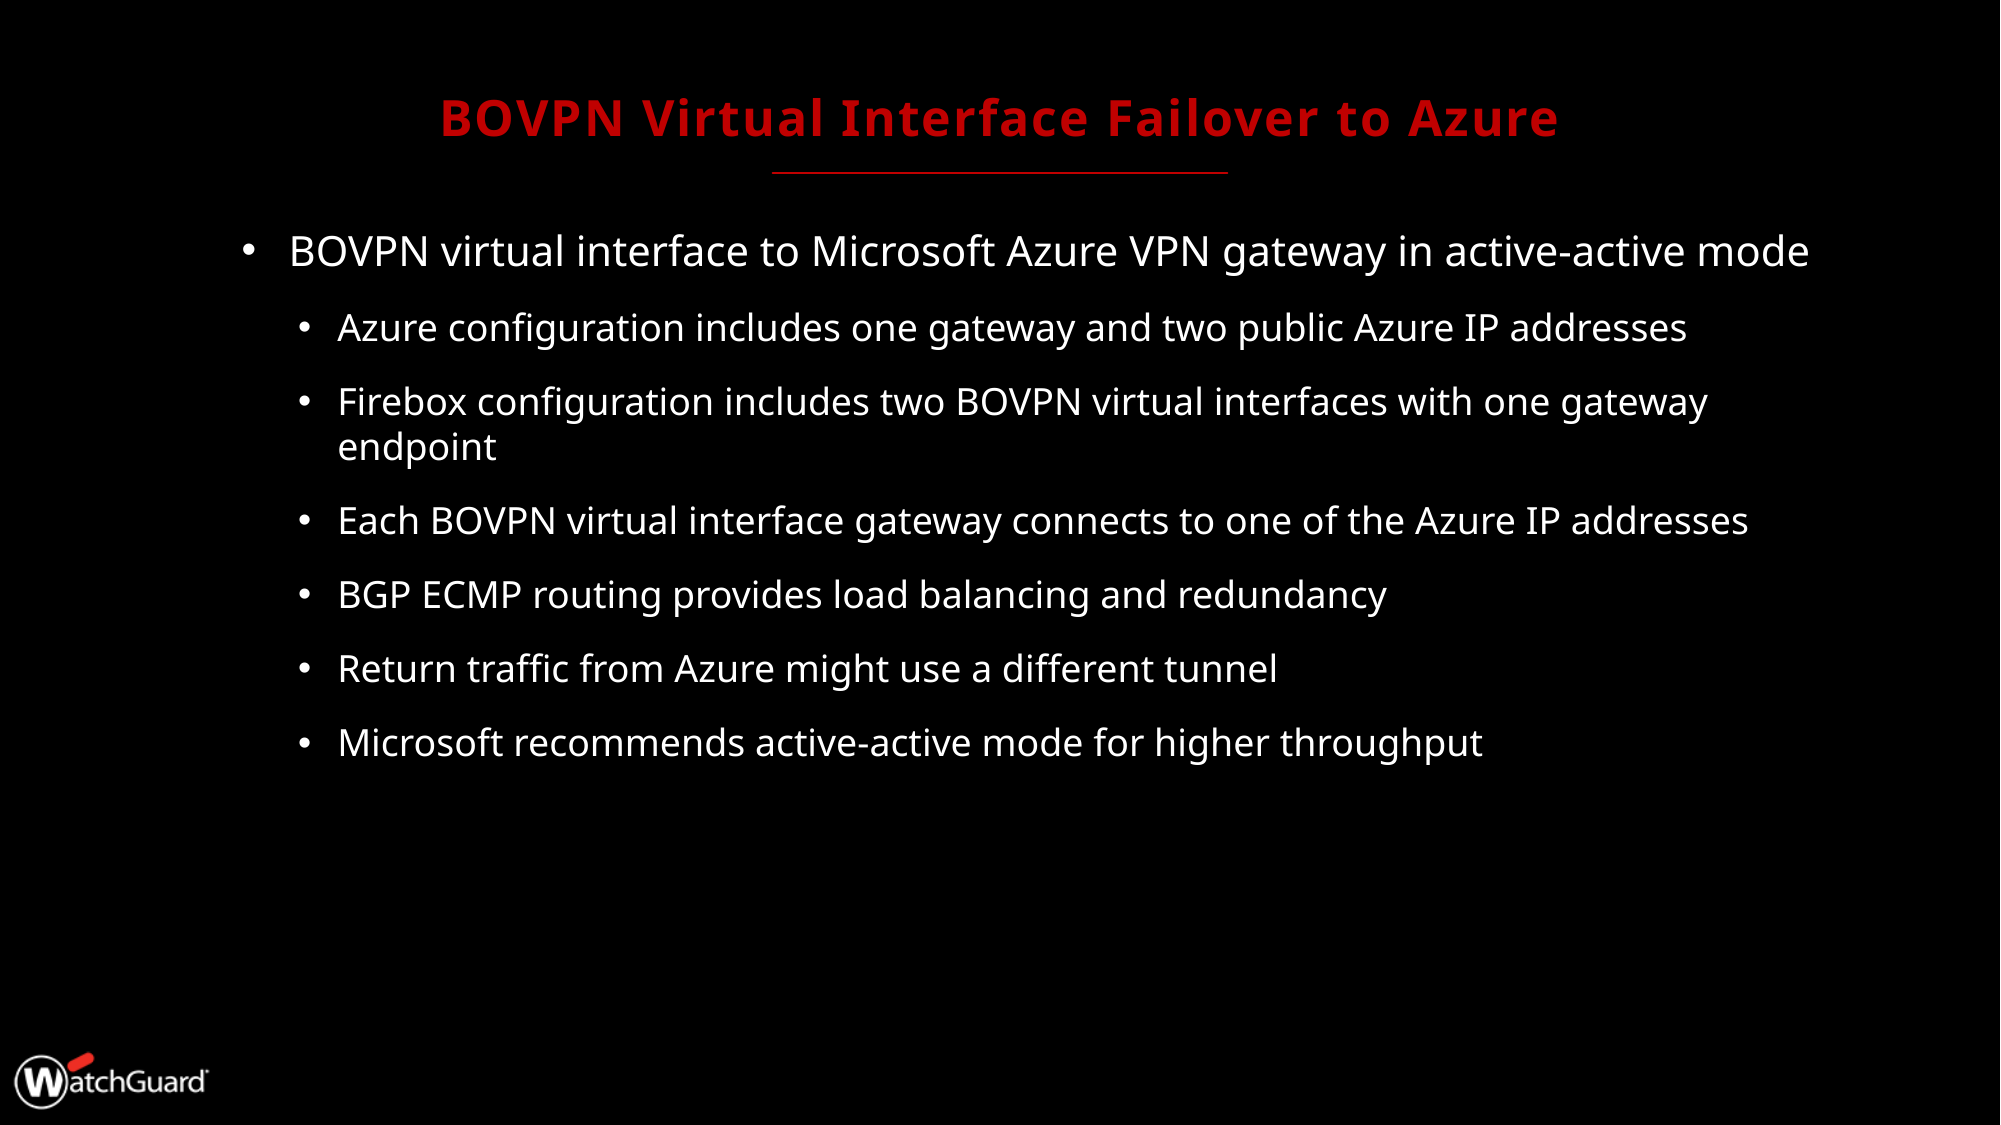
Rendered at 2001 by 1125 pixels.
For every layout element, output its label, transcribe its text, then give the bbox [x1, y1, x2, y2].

list BOVPN virtual interface to Microsoft Azure VPN gateway in active-active mode Azure configuration includes one gateway and two public Azure IP addresses Firebox configuration includes two BOVPN virtual interfaces with one gateway endpoint Each BOVPN virtual interface gateway connects to one of the Azure IP addresses BGP ECMP routing provides load balancing and redundancy Return traffic from Azure might use a different tunnel Microsoft recommends active-active mode for higher throughput [170, 216, 1830, 1037]
title BOVPN Virtual Interface Failover to Azure [347, 78, 1653, 154]
picture [5, 1043, 216, 1119]
